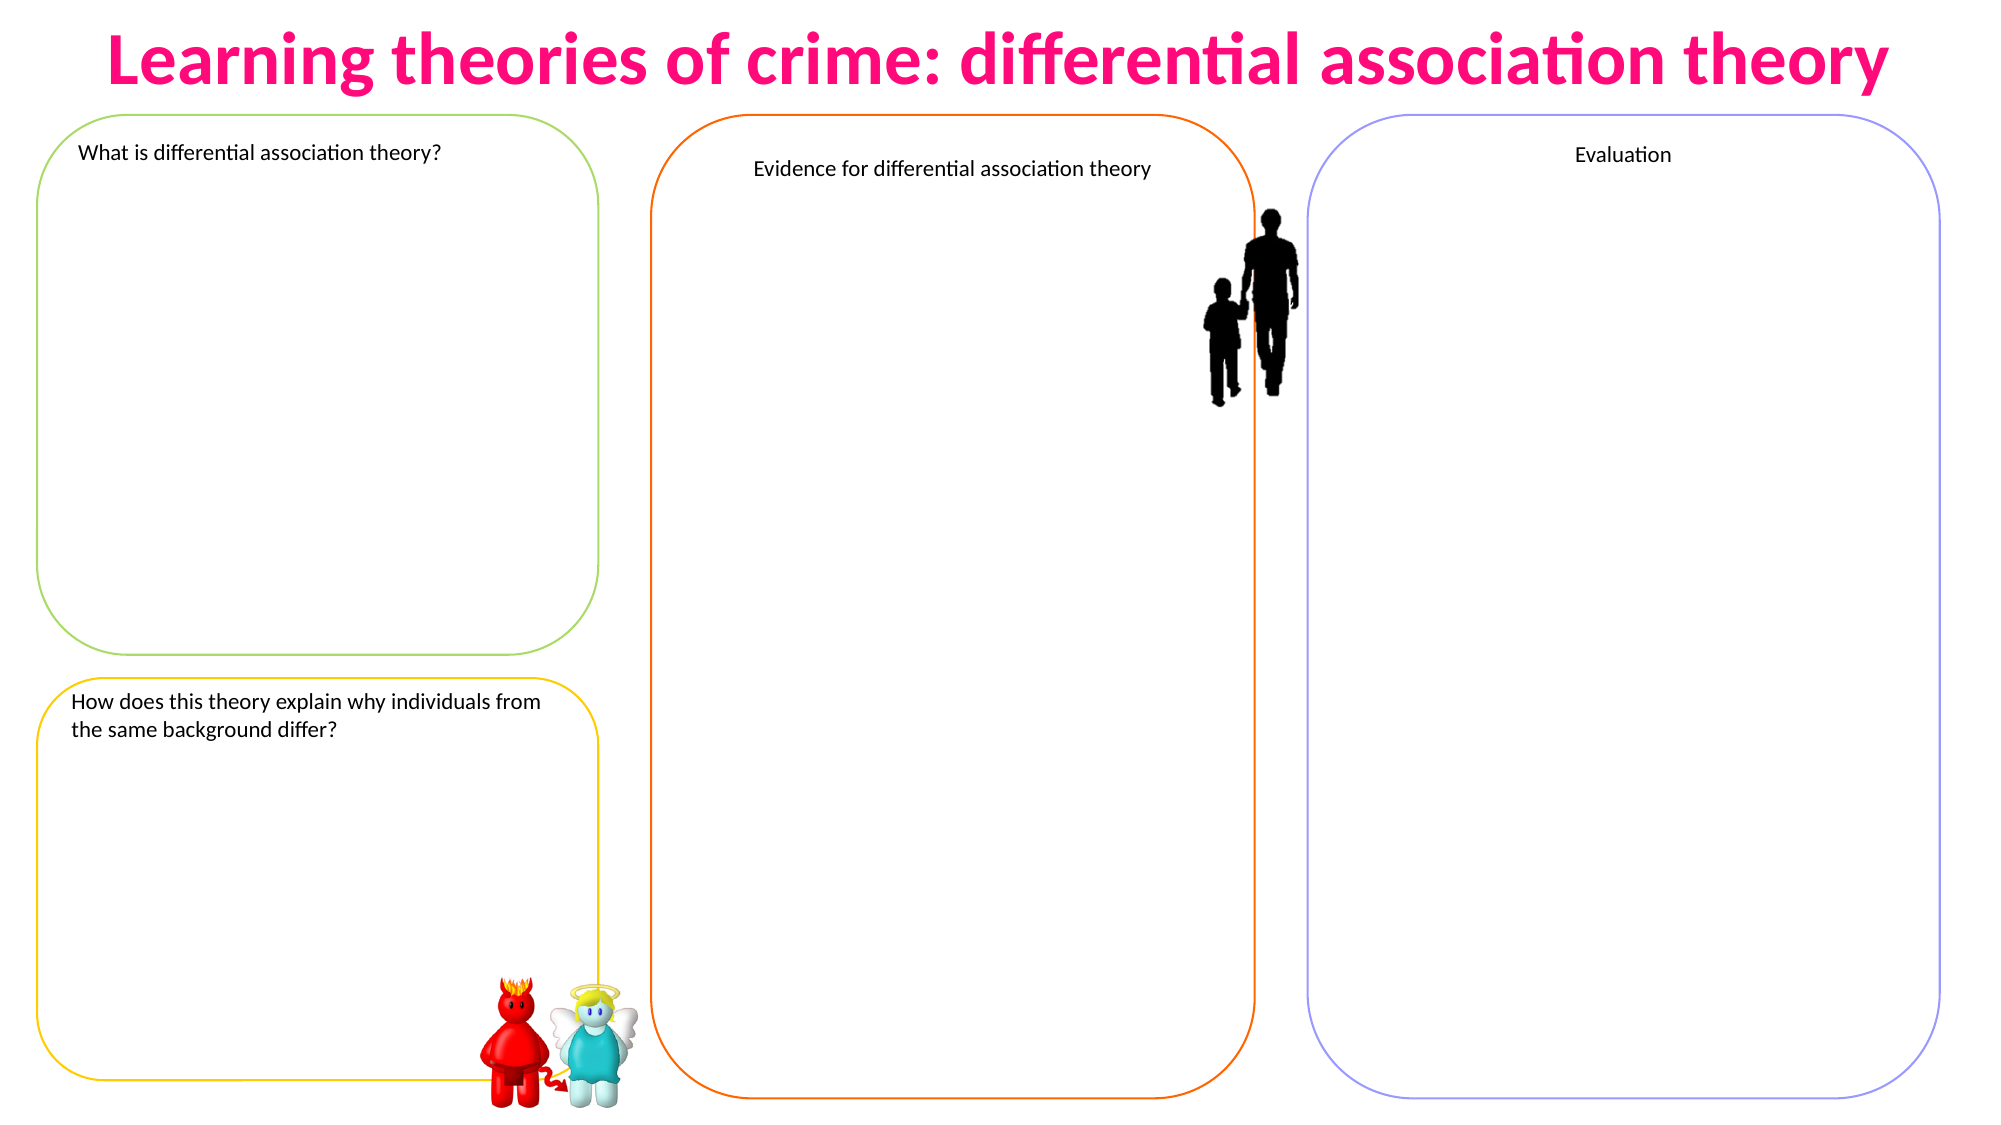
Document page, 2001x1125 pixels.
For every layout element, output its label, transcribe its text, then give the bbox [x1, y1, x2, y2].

text_box What is differential association theory? [35, 113, 600, 656]
picture [1203, 208, 1300, 410]
text_box Evaluation [1306, 113, 1941, 1100]
text_box Evidence for differential association theory [650, 113, 1256, 1100]
text_box Learning theories of crime: differential association theory [0, 1, 2000, 107]
picture [480, 968, 638, 1125]
text_box How does this theory explain why individuals from the same background differ? [36, 677, 600, 1082]
